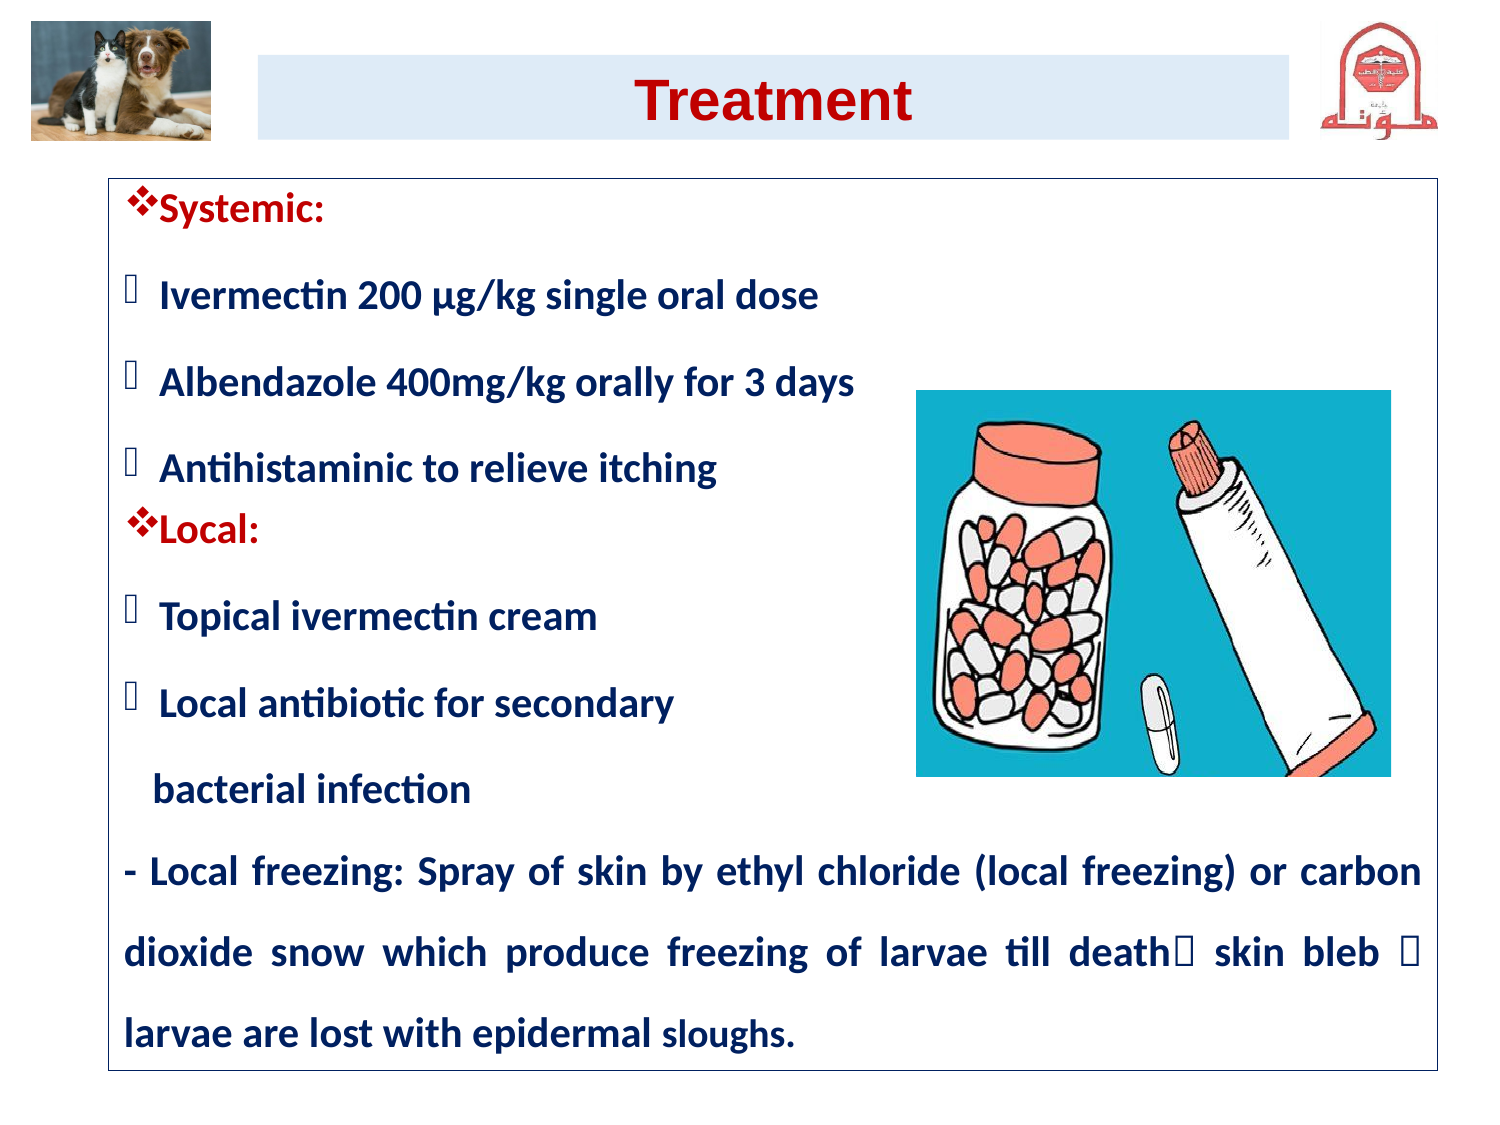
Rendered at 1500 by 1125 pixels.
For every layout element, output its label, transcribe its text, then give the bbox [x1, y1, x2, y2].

list Systemic: Ivermectin 200 µg/kg single oral dose Albendazole 400mg/kg orally for 3 days Antihistaminic to relieve itching Local: Topical ivermectin cream Local antibiotic for secondary bacterial infection - Local freezing: Spray of skin by ethyl chloride (local freezing) or carbon dioxide snow which produce freezing of larvae till death skin bleb  larvae are lost with epidermal sloughs. [108, 178, 1438, 1071]
text_box Treatment [257, 54, 1290, 140]
picture [31, 21, 211, 141]
picture [1320, 21, 1438, 140]
picture [916, 390, 1392, 777]
